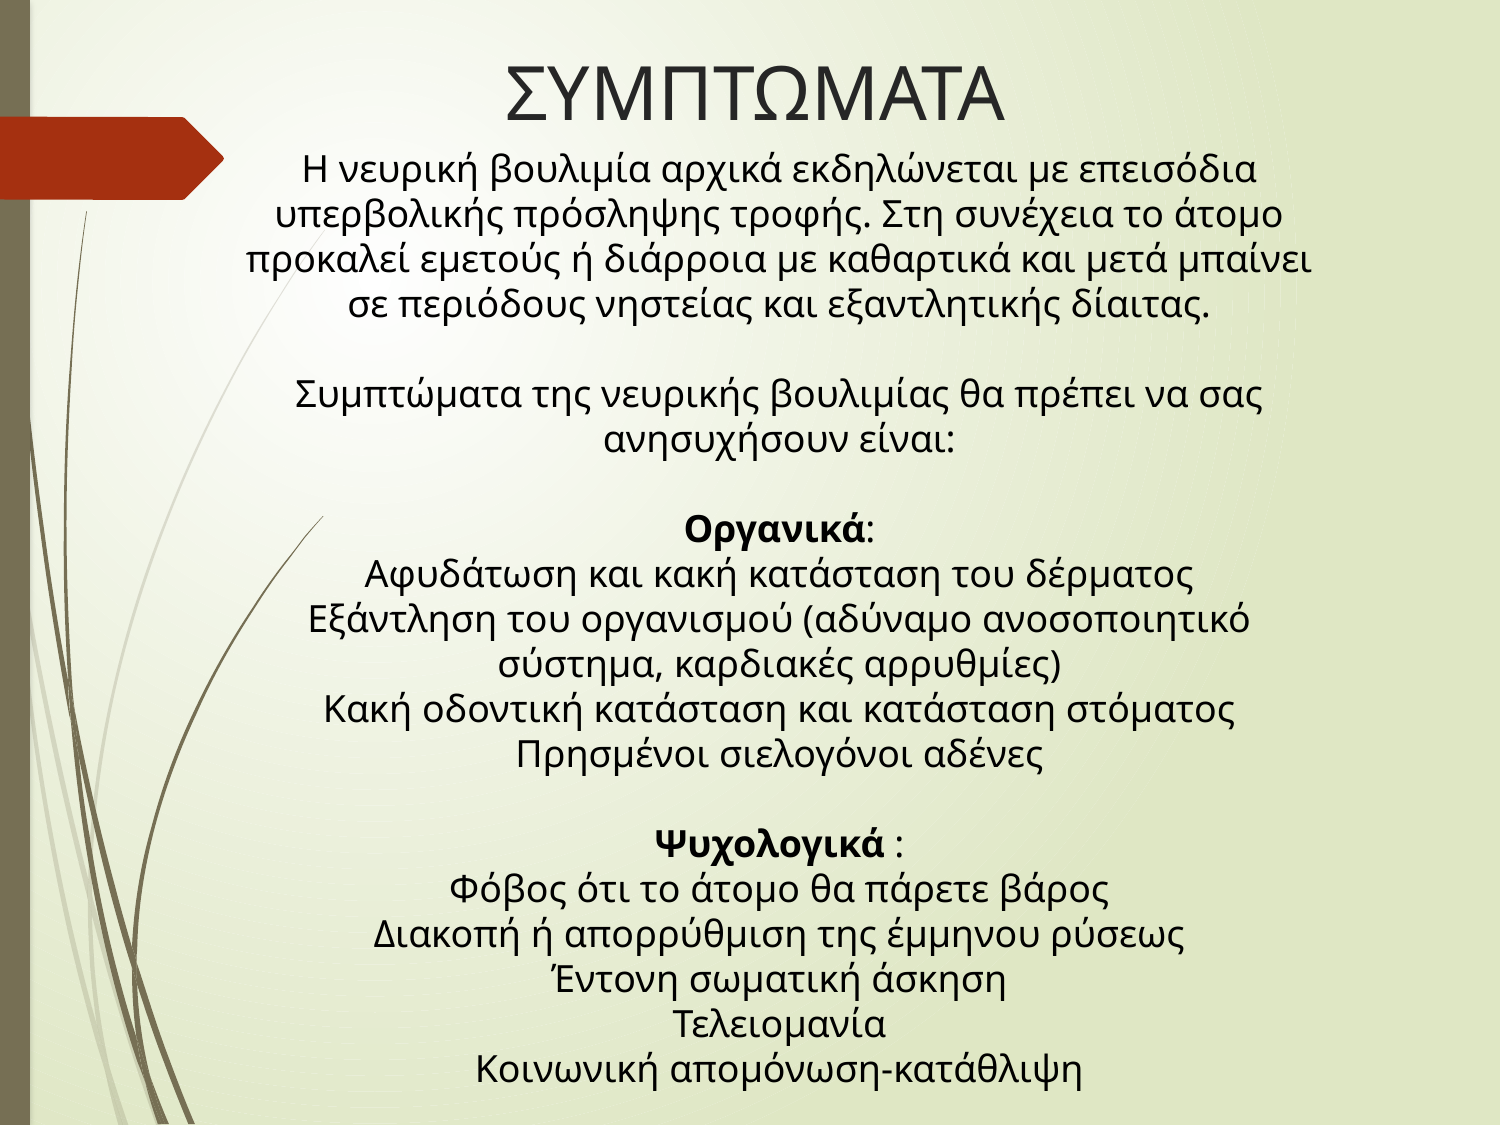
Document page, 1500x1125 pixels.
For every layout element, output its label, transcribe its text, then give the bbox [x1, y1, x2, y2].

title ΣΥΜΠΤΩΜΑΤΑ [490, 38, 1500, 156]
text_box Η νευρική βουλιμία αρχικά εκδηλώνεται με επεισόδια υπερβολικής πρόσληψης τροφής. Στη συνέχεια το άτομο προκαλεί εμετούς ή διάρροια με καθαρτικά και μετά μπαίνει σε περιόδους νηστείας και εξαντλητικής δίαιτας. Συμπτώματα της νευρικής βουλιμίας θα πρέπει να σας ανησυχήσουν είναι: Οργανικά: Αφυδάτωση και κακή κατάσταση του δέρματος Εξάντληση του οργανισμού (αδύναμο ανοσοποιητικό σύστημα, καρδιακές αρρυθμίες) Κακή οδοντική κατάσταση και κατάσταση στόματος Πρησμένοι σιελογόνοι αδένες Ψυχολογικά : Φόβος ότι το άτομο θα πάρετε βάρος Διακοπή ή απορρύθμιση της έμμηνου ρύσεως Έντονη σωματική άσκηση Τελειομανία Κοινωνική απομόνωση-κατάθλιψη [206, 137, 1353, 1097]
